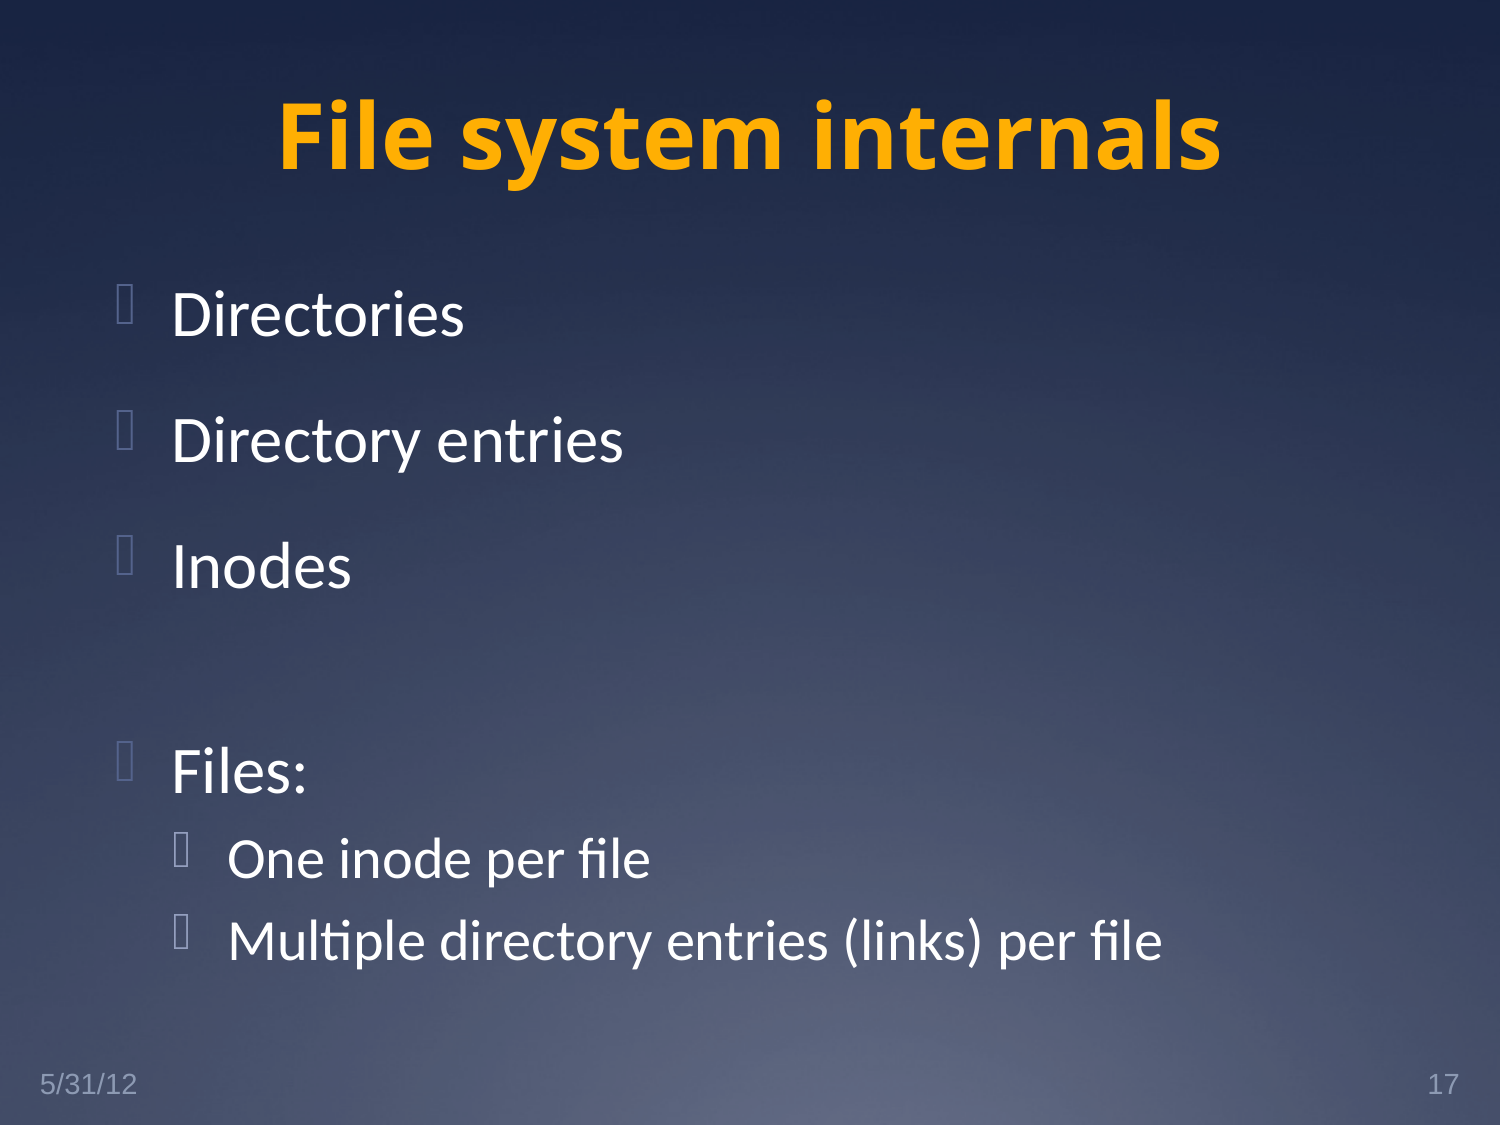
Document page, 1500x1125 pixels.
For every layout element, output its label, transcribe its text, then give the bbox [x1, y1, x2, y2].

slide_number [24, 1052, 288, 1113]
title File system internals [37, 70, 1463, 200]
list Directories Directory entries Inodes Files: One inode per file Multiple directory entries (links) per file [99, 262, 1400, 1005]
slide_number 17 [1374, 1052, 1475, 1113]
